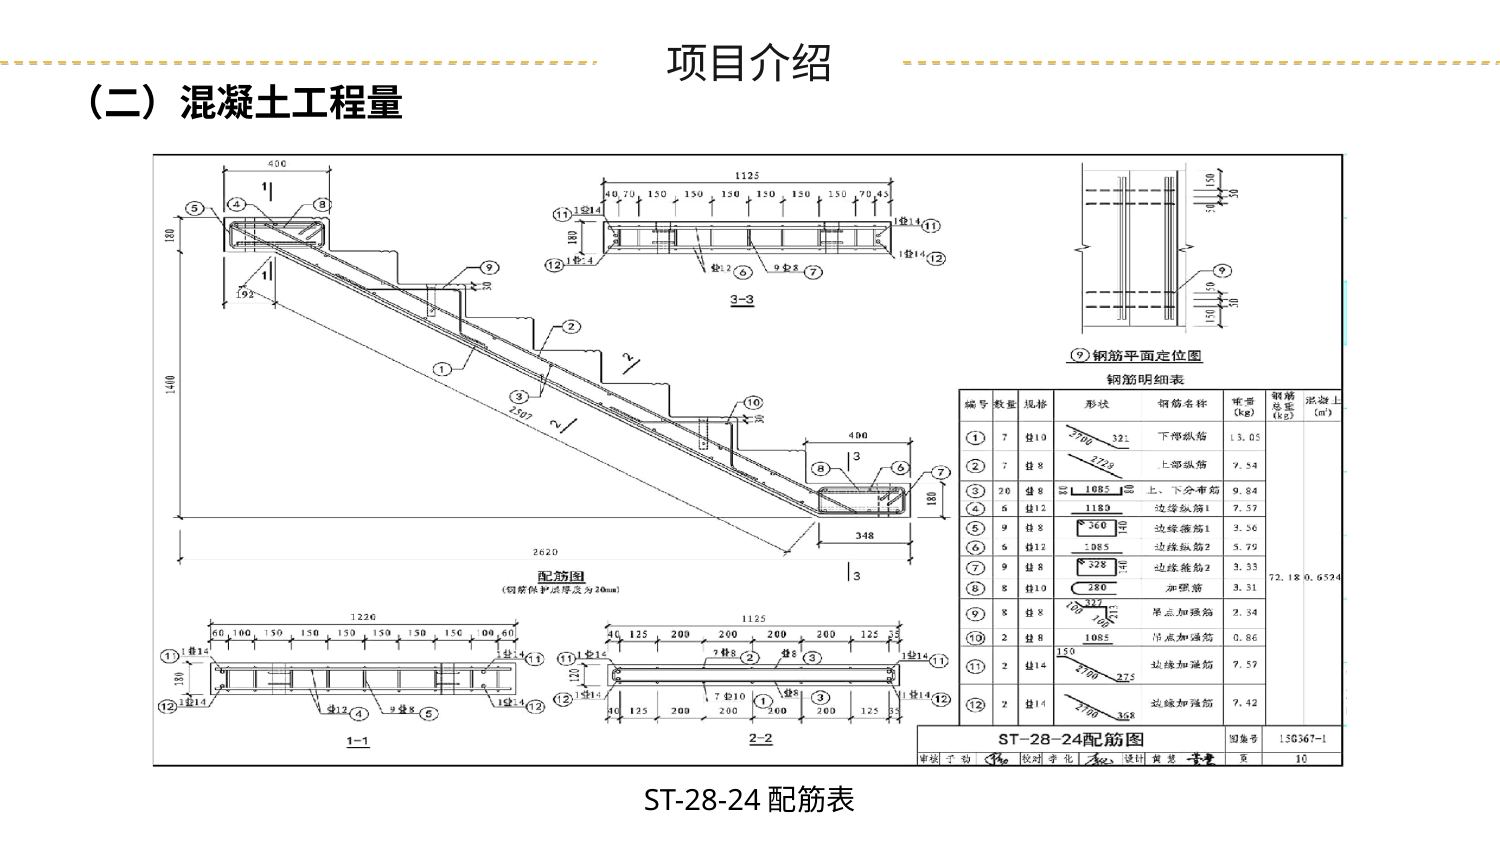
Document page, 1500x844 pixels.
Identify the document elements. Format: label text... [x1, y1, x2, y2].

text_box ST-28-24配筋表 [629, 774, 871, 824]
text_box （二）混凝土工程量 [52, 74, 420, 131]
picture [152, 149, 1347, 770]
